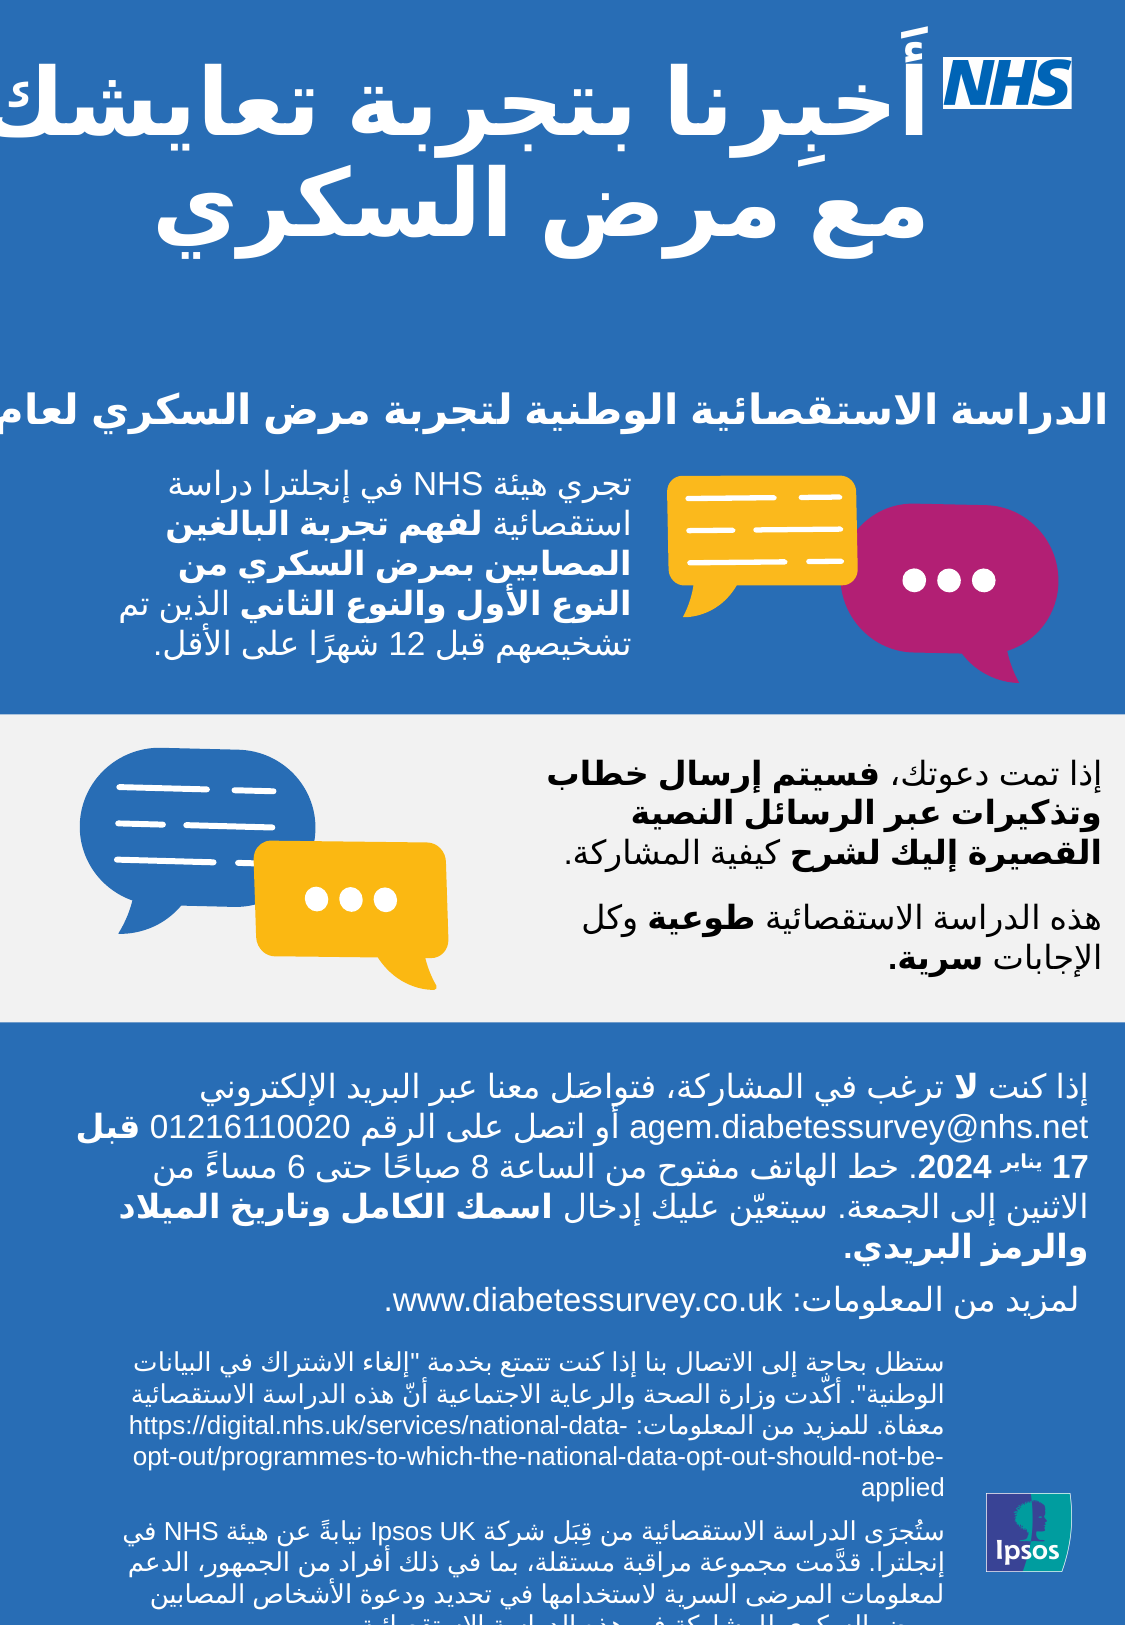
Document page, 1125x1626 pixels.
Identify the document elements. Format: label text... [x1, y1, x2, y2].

text_box الدراسة الاستقصائية الوطنية لتجربة مرض السكري لعام 2023 [0, 379, 1109, 433]
text_box [0, 0, 1125, 713]
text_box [651, 442, 861, 643]
text_box ستظل بحاجة إلى الاتصال بنا إذا كنت تتمتع بخدمة "إلغاء الاشتراك في البيانات الوطنية". أكّدت وزارة الصحة والرعاية الاجتماعية أنّ هذه الدراسة الاستقصائية معفاة. للمزيد من المعلومات: https://digital.nhs.uk/services/national-data-opt-out/programmes-to-which-the-national-data-opt-out-should-not-be-applied ستُجرَى الدراسة الاستقصائية من قِبَل شركة Ipsos UK نيابةً عن هيئة NHS في إنجلترا. قدَّمت مجموعة مراقبة مستقلة، بما في ذلك أفراد من الجمهور، الدعم لمعلومات المرضى السرية لاستخدامها في تحديد ودعوة الأشخاص المصابين بمرض السكري للمشاركة في هذه الدراسة الاستقصائية. [88, 1345, 946, 1625]
text_box [0, 713, 1125, 1023]
picture [986, 1493, 1072, 1572]
text_box [0, 1023, 1125, 1625]
picture [942, 57, 1072, 109]
text_box إذا كنت لا ترغب في المشاركة، فتواصَل معنا عبر البريد الإلكتروني agem.diabetessurvey@nhs.net أو اتصل على الرقم 01216110020 قبل 17 يناير 2024. خط الهاتف مفتوح من الساعة 8 صباحًا حتى 6 مساءً من الاثنين إلى الجمعة. سيتعيّن عليك إدخال اسمك الكامل وتاريخ الميلاد والرمز البريدي. لمزيد من المعلومات: www.diabetessurvey.co.uk. [64, 1065, 1089, 1318]
text_box [861, 503, 1059, 683]
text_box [80, 739, 315, 918]
text_box تجري هيئة NHS في إنجلترا دراسة استقصائية لفهم تجربة البالغين المصابين بمرض السكري من النوع الأول والنوع الثاني الذين تم تشخيصهم قبل 12 شهرًا على الأقل. [75, 462, 633, 662]
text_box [253, 815, 459, 1012]
text_box إذا تمت دعوتك، فسيتم إرسال خطاب وتذكيرات عبر الرسائل النصية القصيرة إليك لشرح كيفية المشاركة. هذه الدراسة الاستقصائية طوعية وكل الإجابات سرية. [488, 751, 1103, 977]
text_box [907, 550, 991, 611]
text_box أَخبِرنا بتجربة تعايشك مع مرض السكري [0, 54, 931, 363]
